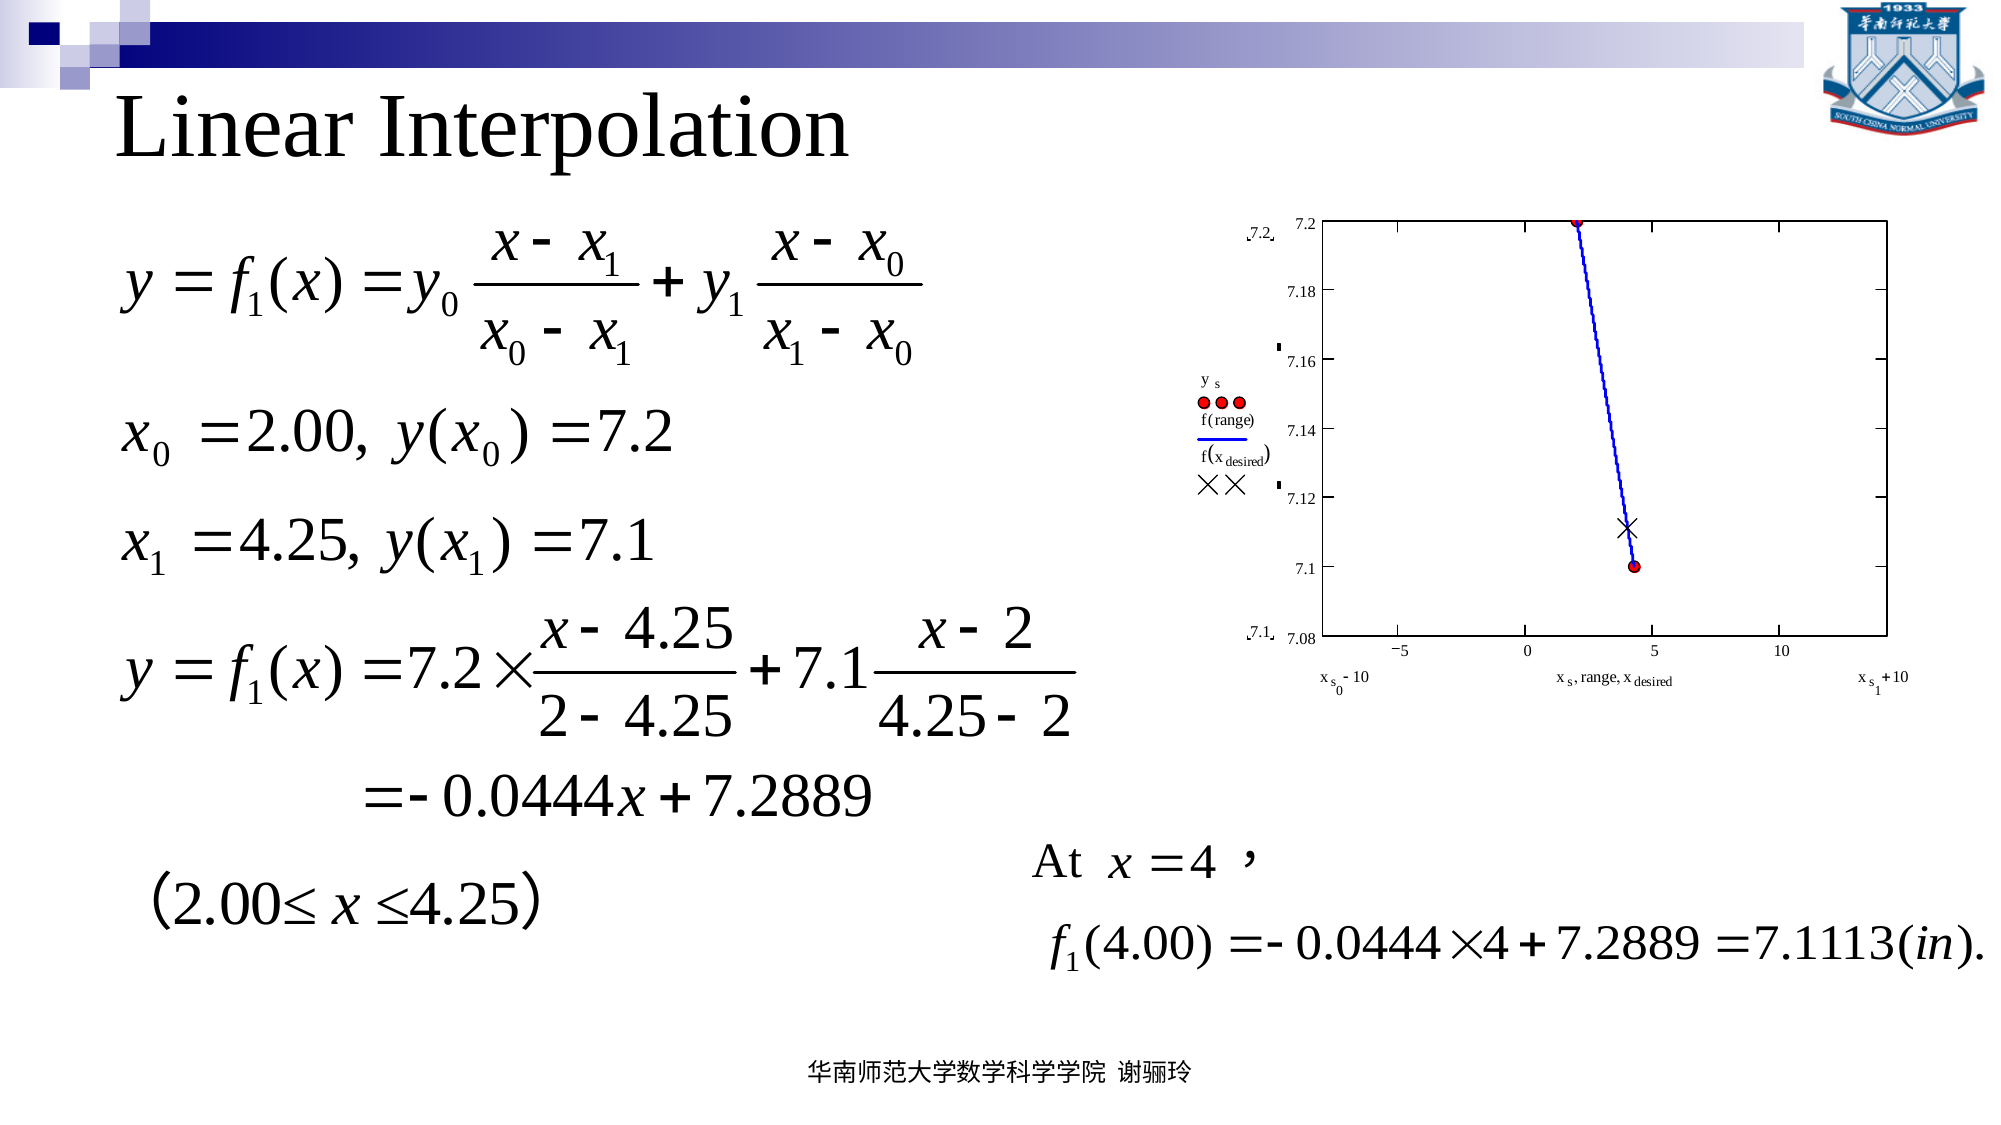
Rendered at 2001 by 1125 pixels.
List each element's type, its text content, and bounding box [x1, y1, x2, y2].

title Linear Interpolation [99, 7, 1900, 200]
footer 华南师范大学数学科学学院 谢骊玲 [683, 1025, 1317, 1100]
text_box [999, 814, 2000, 989]
picture [1804, 0, 2000, 142]
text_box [72, 200, 1292, 952]
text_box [1292, 200, 1928, 698]
